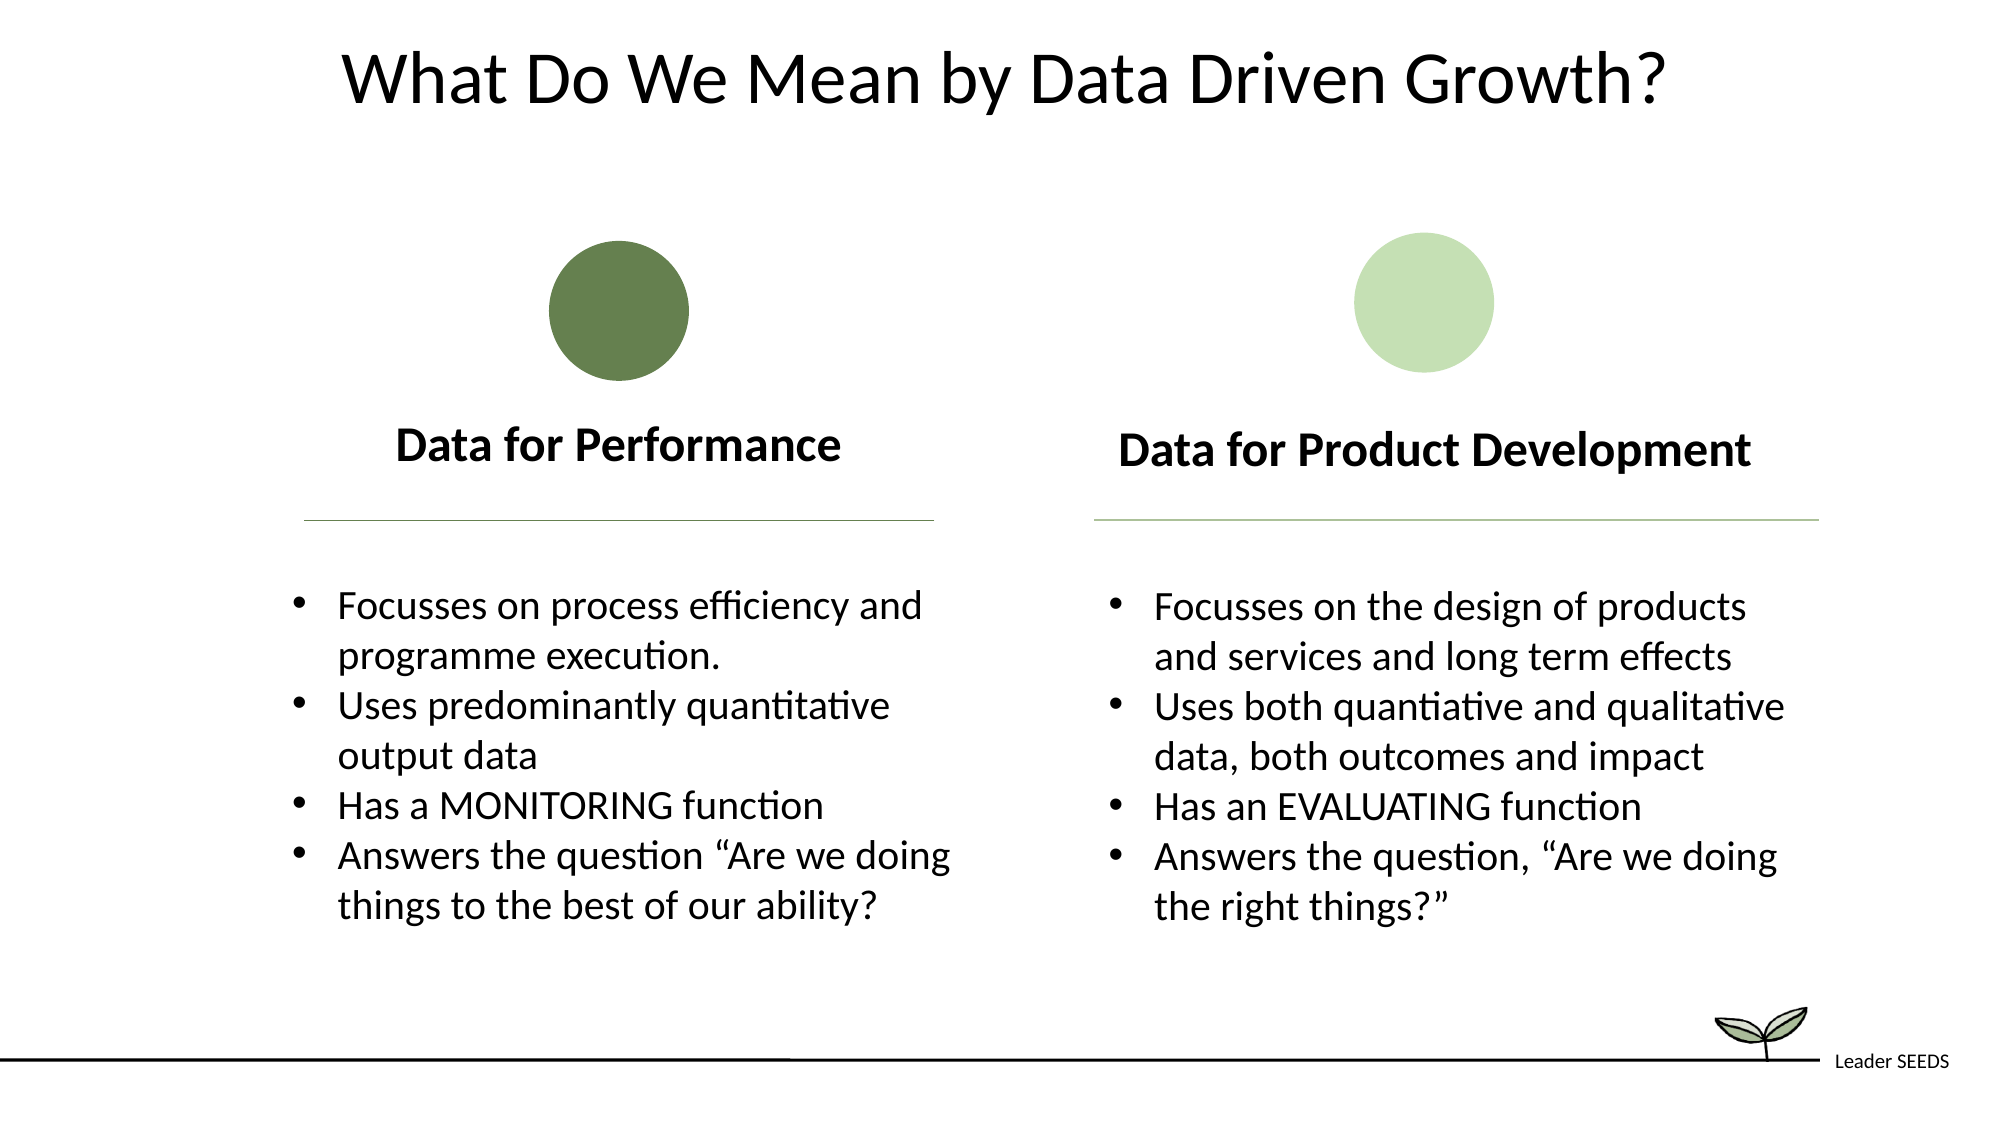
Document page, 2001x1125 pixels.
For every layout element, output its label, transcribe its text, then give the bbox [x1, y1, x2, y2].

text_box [1093, 232, 1819, 521]
text_box What Do We Mean by Data Driven Growth? [136, 31, 1875, 164]
text_box Focusses on the design of products and services and long term effects Uses both quantiative and qualitative data, both outcomes and impact Has an EVALUATING function Answers the question, “Are we doing the right things?” [1093, 571, 1819, 937]
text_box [303, 240, 935, 521]
text_box Focusses on process efficiency and programme execution. Uses predominantly quantitative output data Has a MONITORING function Answers the question “Are we doing things to the best of our ability? [277, 570, 1008, 935]
